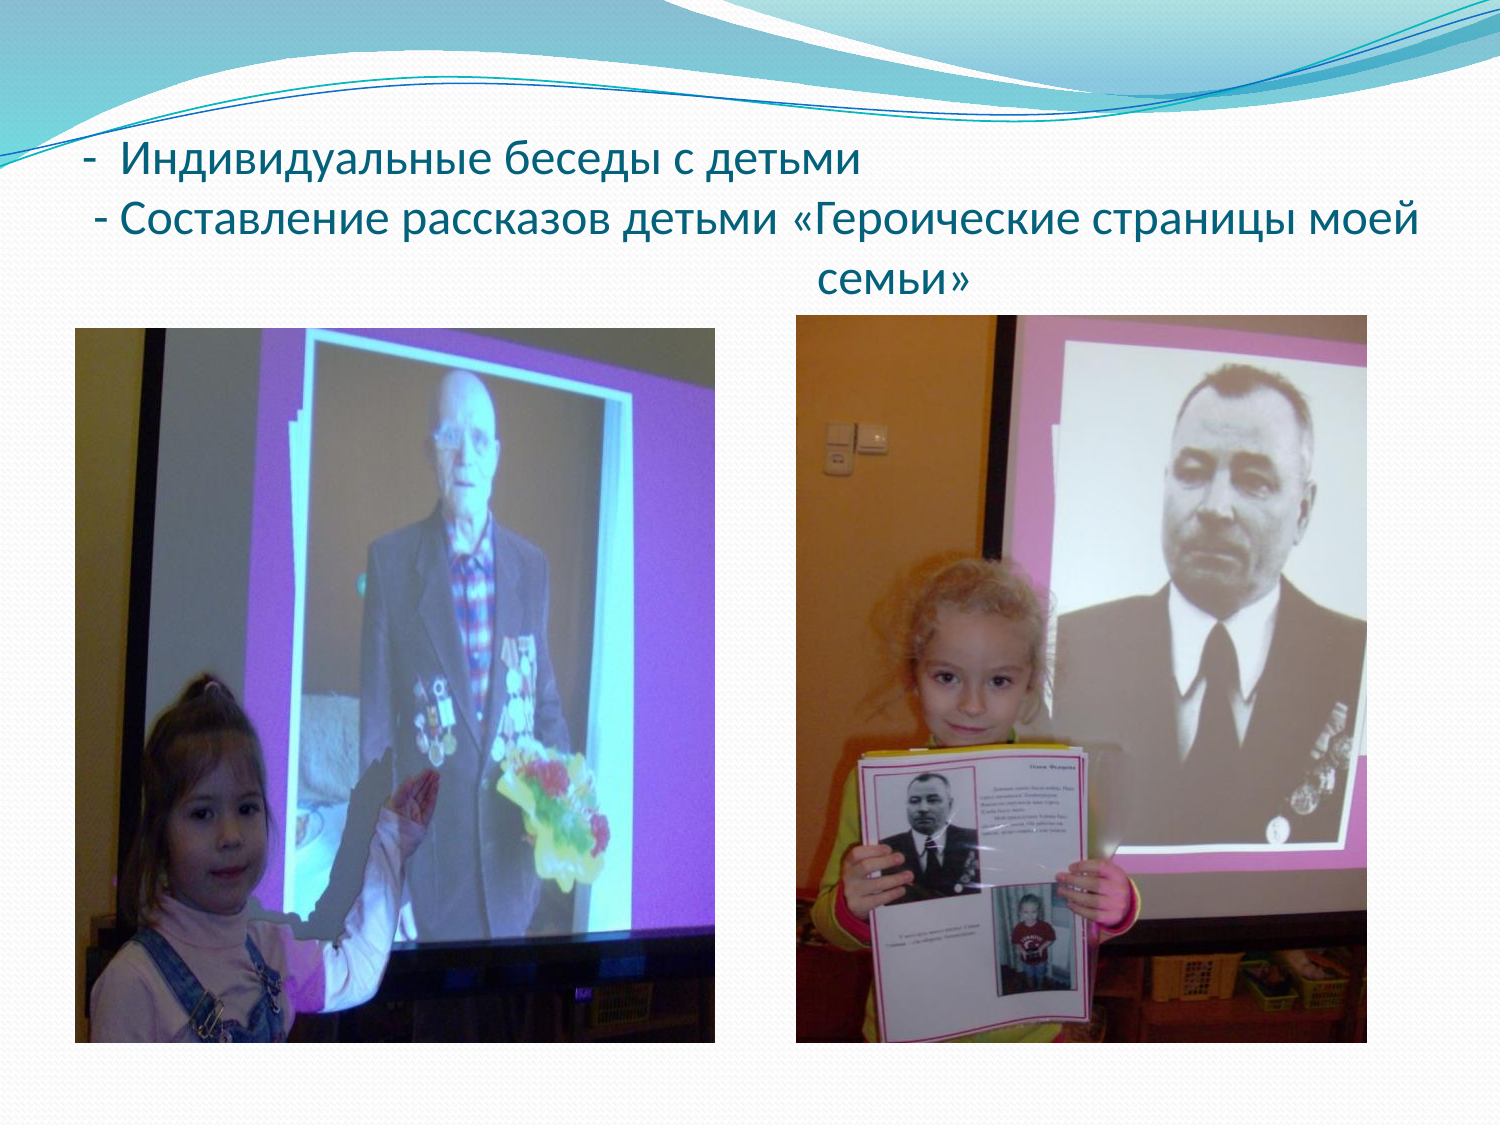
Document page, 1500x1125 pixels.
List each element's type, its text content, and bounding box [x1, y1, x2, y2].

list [796, 314, 1367, 1043]
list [74, 327, 716, 1044]
title - Индивидуальные беседы с детьми - Составление рассказов детьми «Героические страницы моей семьи» [82, 46, 1432, 305]
